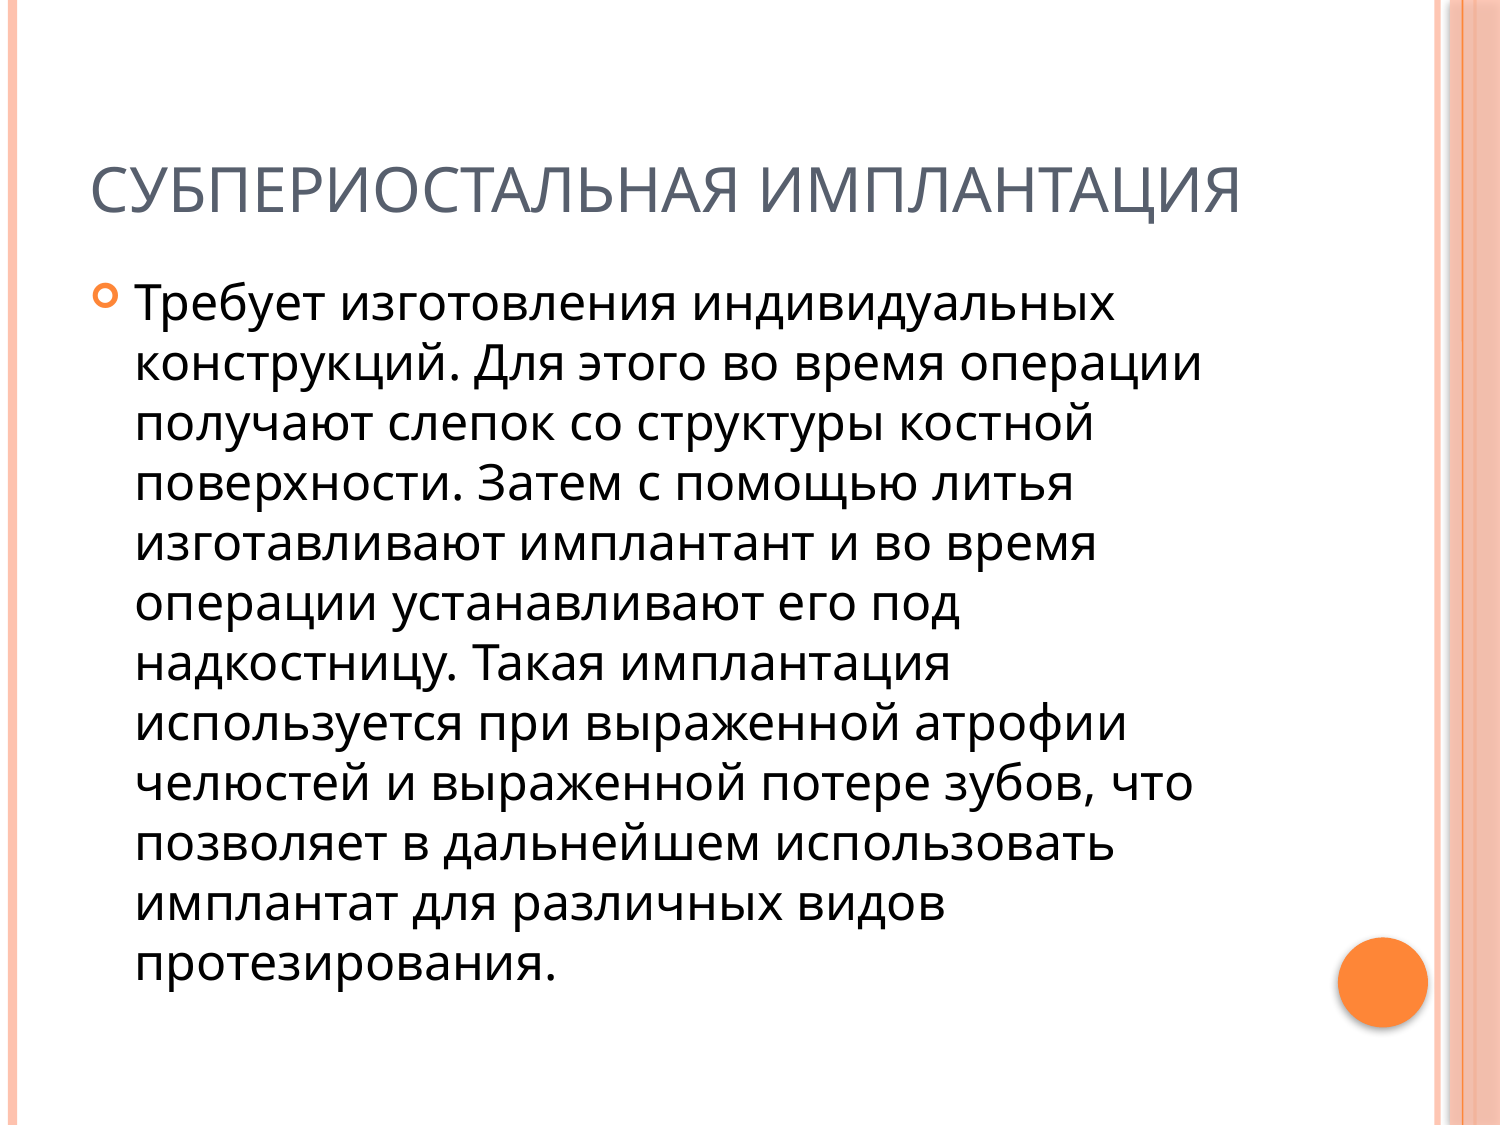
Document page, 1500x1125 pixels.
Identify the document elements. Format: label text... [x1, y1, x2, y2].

list Требует изготовления индивидуальных конструкций. Для этого во время операции получают слепок со структуры костной поверхности. Затем с помощью литья изготавливают имплантант и во время операции устанавливают его под надкостницу. Такая имплантация используется при выраженной атрофии челюстей и выраженной потере зубов, что позволяет в дальнейшем использовать имплантат для различных видов протезирования. [75, 262, 1300, 1062]
title Субпериостальная имплантация [75, 45, 1300, 233]
